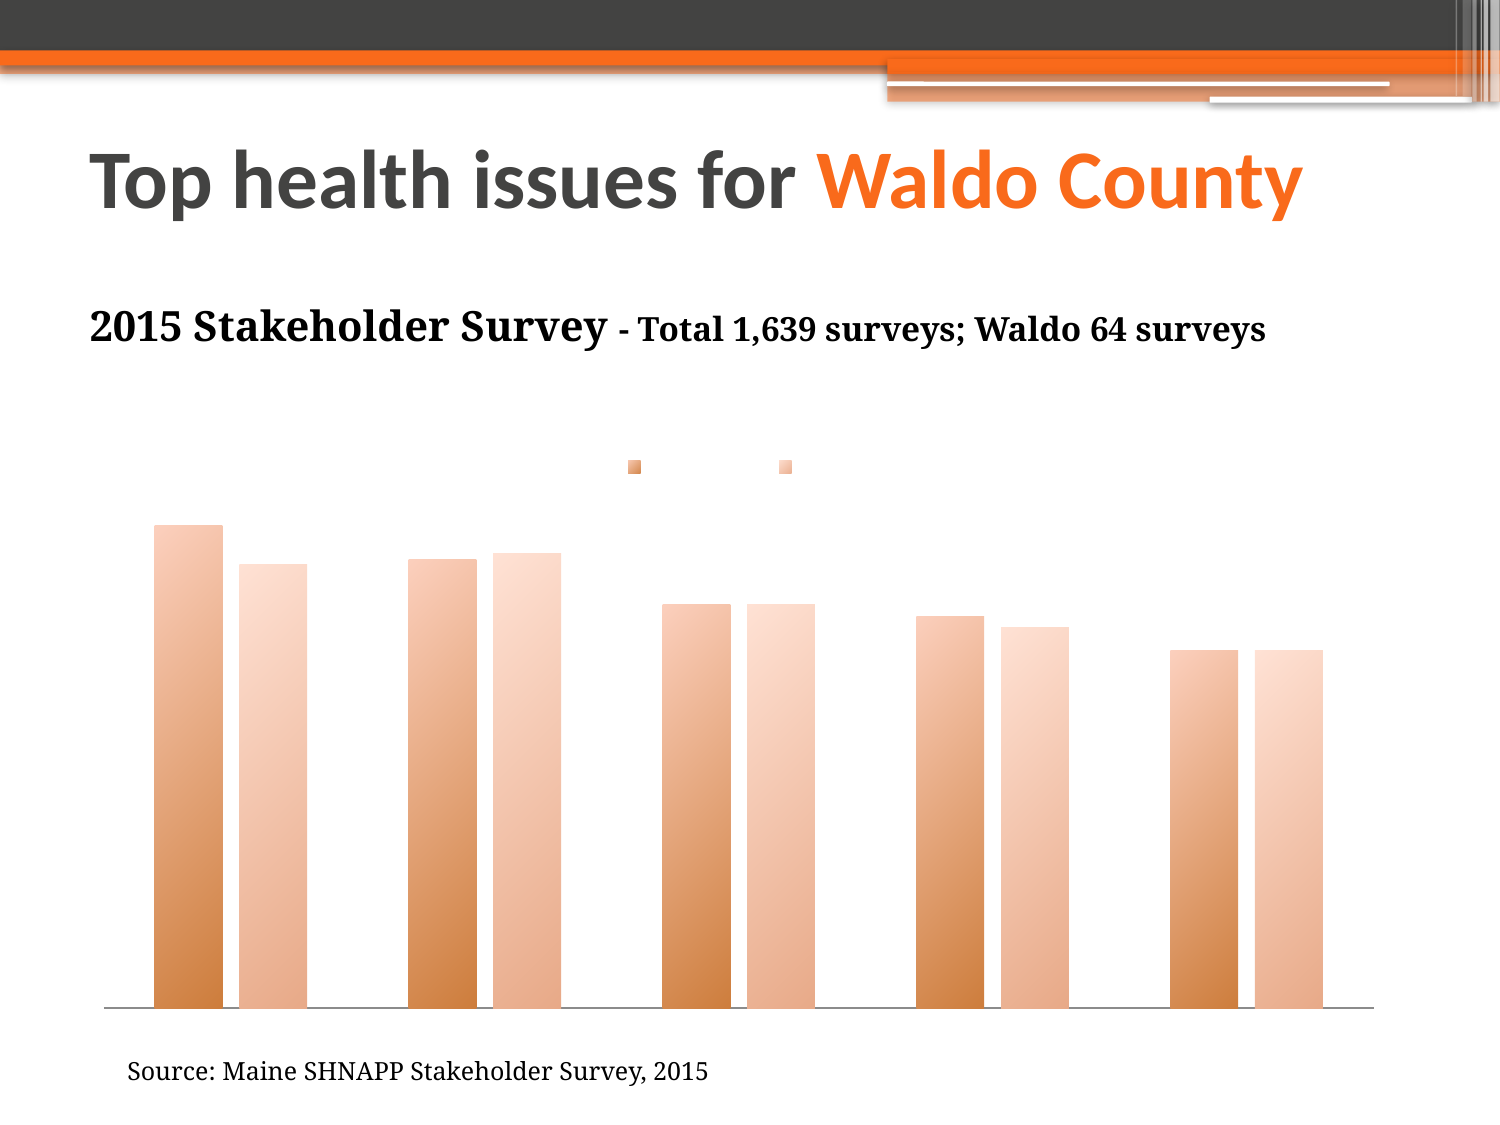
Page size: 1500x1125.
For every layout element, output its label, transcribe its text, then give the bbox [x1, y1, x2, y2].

title Top health issues for Waldo County [75, 87, 1425, 263]
text_box Source: Maine SHNAPP Stakeholder Survey, 2015 [112, 1059, 763, 1093]
chart [77, 357, 1401, 1049]
text_box 2015 Stakeholder Survey - Total 1,639 surveys; Waldo 64 surveys [75, 292, 1400, 357]
